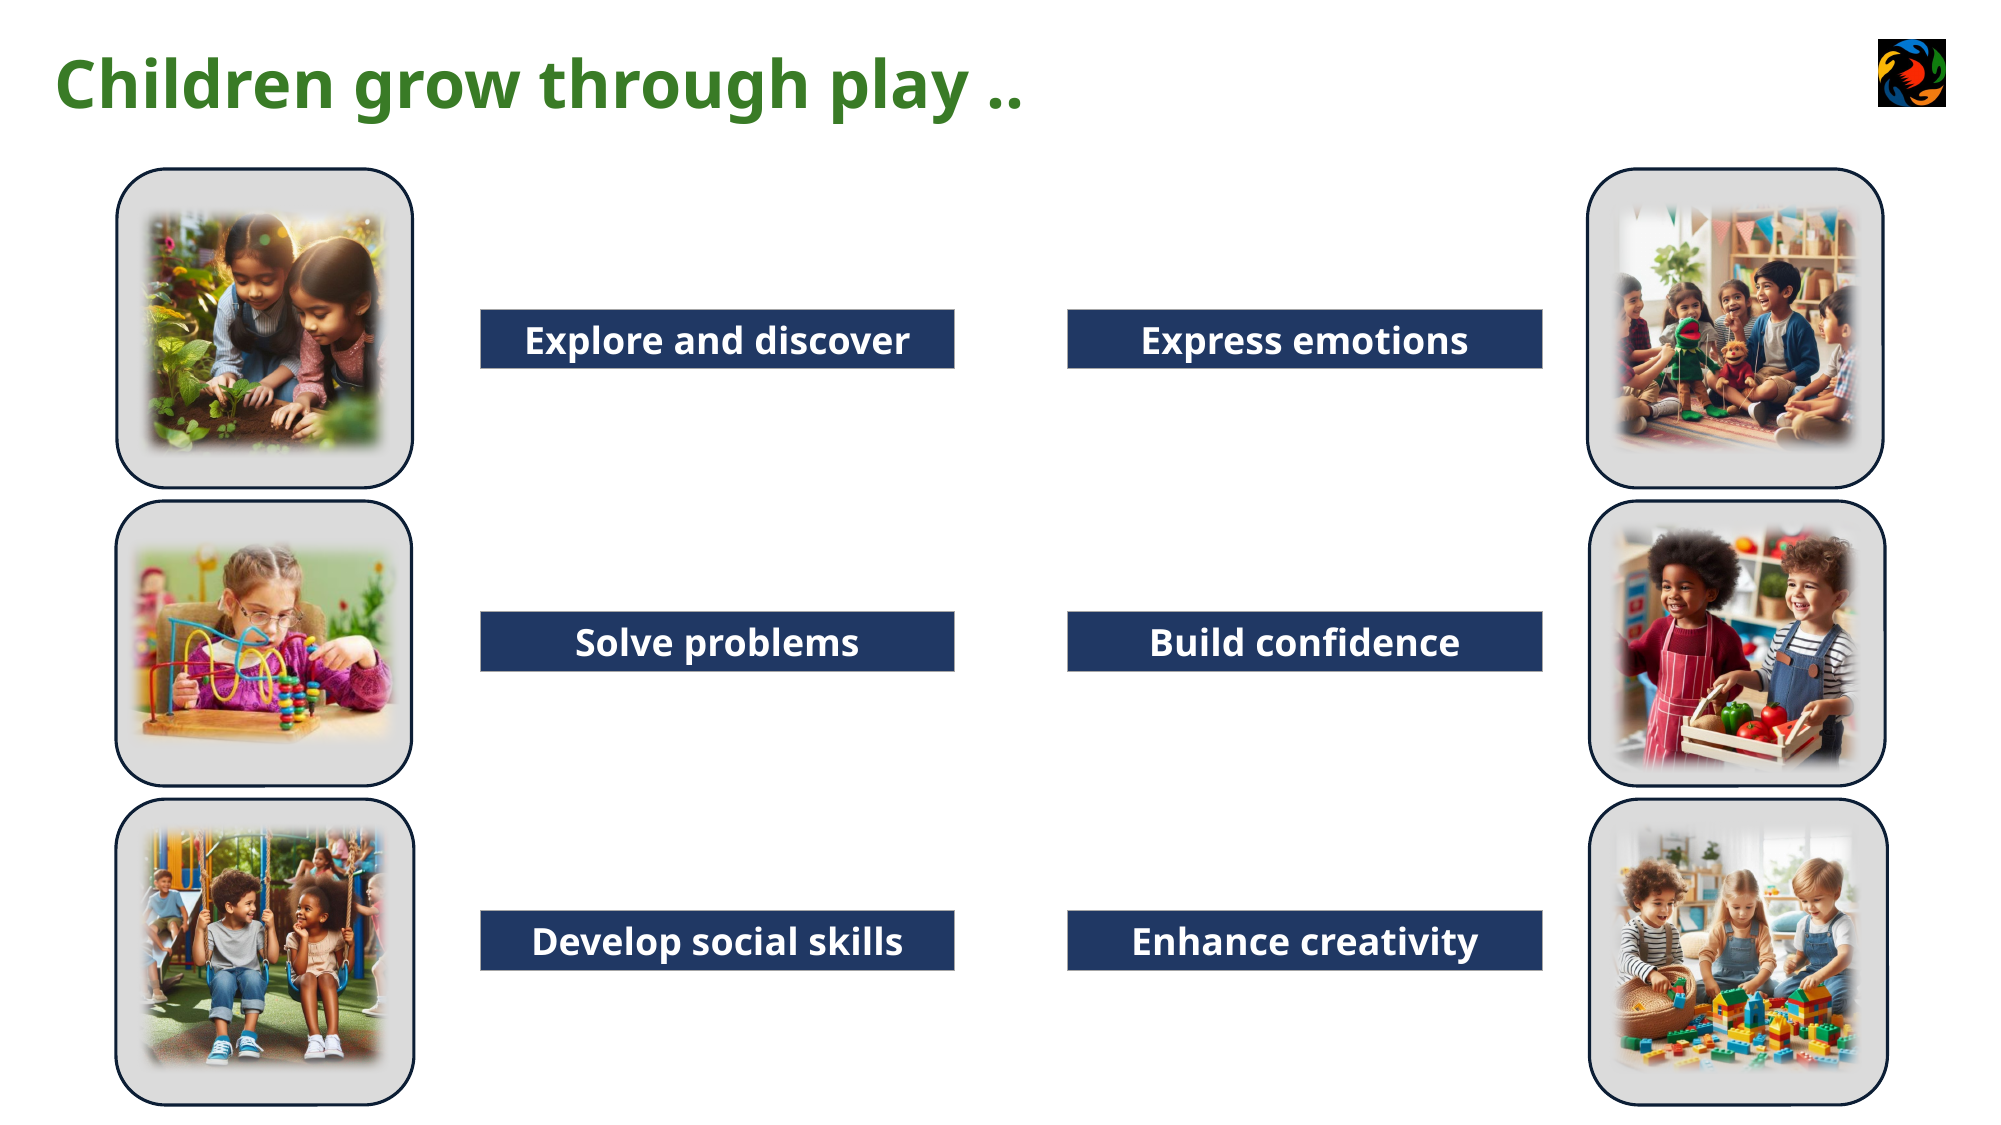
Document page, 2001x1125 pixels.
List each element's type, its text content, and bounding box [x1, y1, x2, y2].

text_box [1587, 797, 1890, 1107]
picture [126, 537, 402, 750]
picture [1608, 520, 1862, 775]
text_box Enhance creativity [1067, 910, 1543, 971]
picture [136, 205, 391, 459]
text_box Express emotions [1067, 309, 1543, 369]
text_box Build confidence [1067, 611, 1543, 672]
picture [1609, 821, 1863, 1076]
text_box Explore and discover [480, 309, 955, 369]
picture [1609, 201, 1863, 456]
text_box [114, 797, 416, 1107]
picture [1878, 39, 1946, 107]
text_box Solve problems [480, 611, 955, 672]
picture [136, 821, 391, 1076]
text_box [1587, 499, 1887, 788]
title Children grow through play .. [39, 25, 1713, 148]
text_box Develop social skills [480, 910, 955, 971]
text_box [1585, 167, 1885, 490]
text_box [114, 499, 414, 788]
text_box [115, 167, 415, 490]
